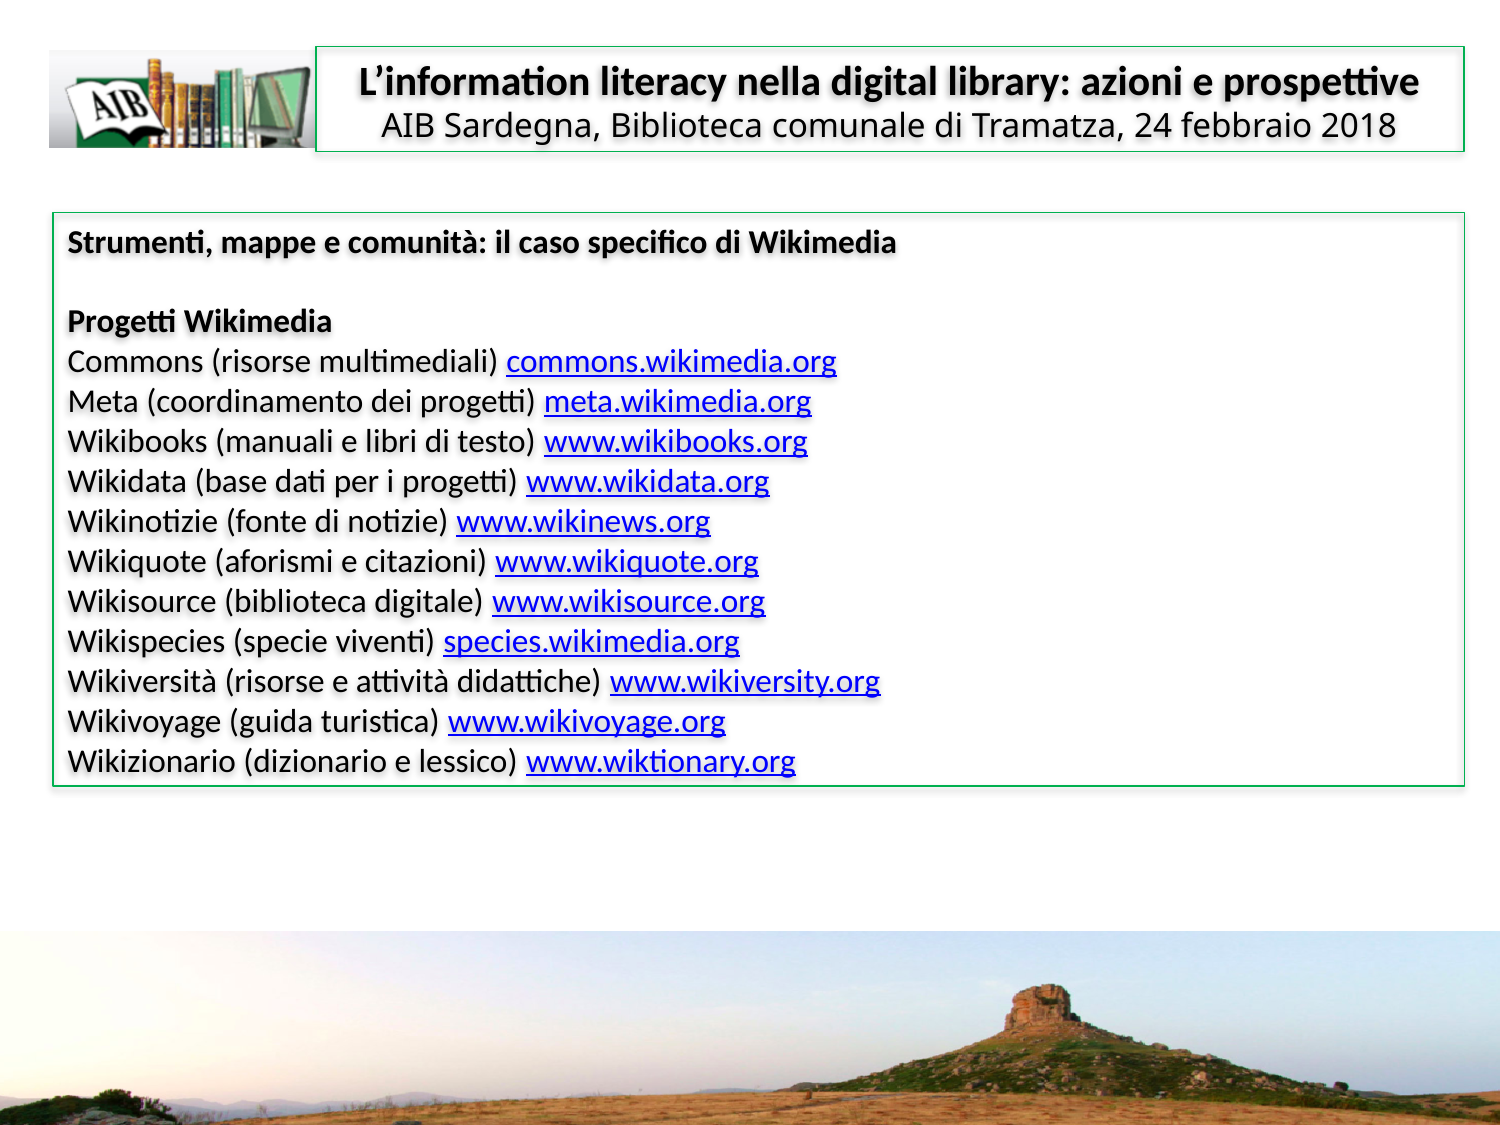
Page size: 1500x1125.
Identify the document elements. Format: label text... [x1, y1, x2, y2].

text_box L’information literacy nella digital library: azioni e prospettive AIB Sardegna, Biblioteca comunale di Tramatza, 24 febbraio 2018 [315, 46, 1465, 152]
picture [0, 931, 1500, 1125]
text_box Strumenti, mappe e comunità: il caso specifico di Wikimedia Progetti Wikimedia Commons (risorse multimediali) commons.wikimedia.org Meta (coordinamento dei progetti) meta.wikimedia.org Wikibooks (manuali e libri di testo) www.wikibooks.org Wikidata (base dati per i progetti) www.wikidata.org Wikinotizie (fonte di notizie) www.wikinews.org Wikiquote (aforismi e citazioni) www.wikiquote.org Wikisource (biblioteca digitale) www.wikisource.org Wikispecies (specie viventi) species.wikimedia.org Wikiversità (risorse e attività didattiche) www.wikiversity.org Wikivoyage (guida turistica) www.wikivoyage.org Wikizionario (dizionario e lessico) www.wiktionary.org [52, 212, 1465, 787]
picture [49, 49, 317, 149]
